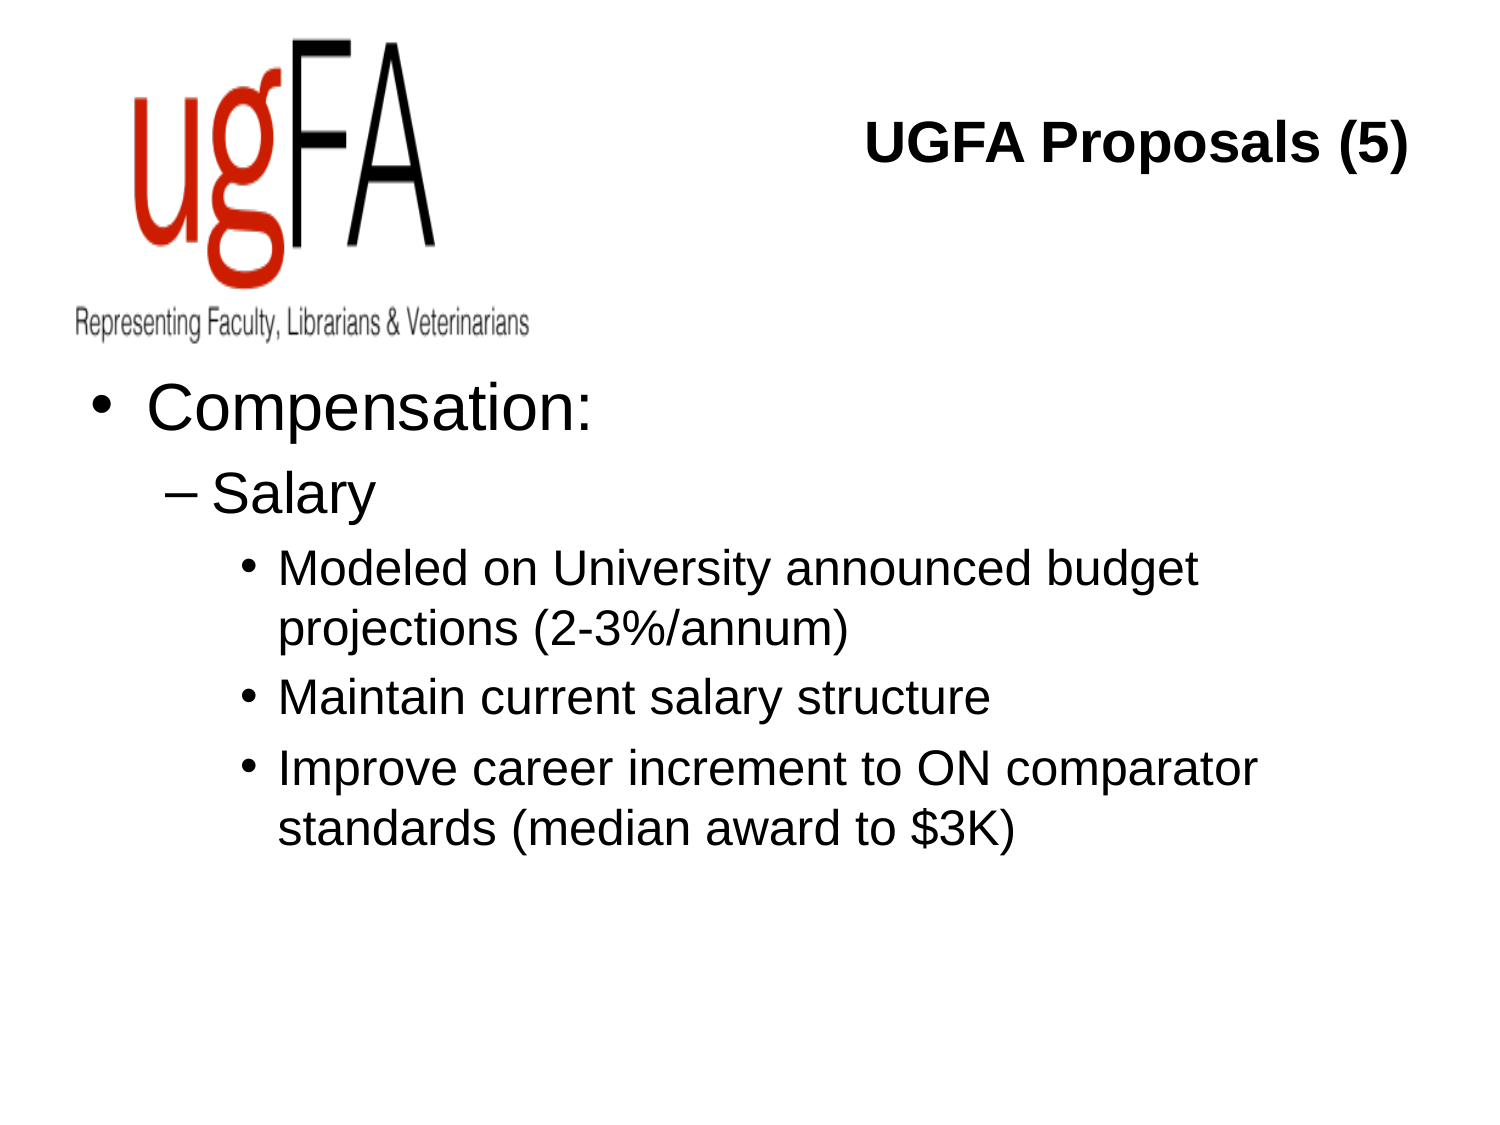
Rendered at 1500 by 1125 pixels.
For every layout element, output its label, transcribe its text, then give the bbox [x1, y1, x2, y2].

picture [41, 30, 562, 351]
list Compensation: Salary Modeled on University announced budget projections (2-3%/annum) Maintain current salary structure Improve career increment to ON comparator standards (median award to $3K) [75, 262, 1425, 1005]
title UGFA Proposals (5) [566, 45, 1425, 233]
